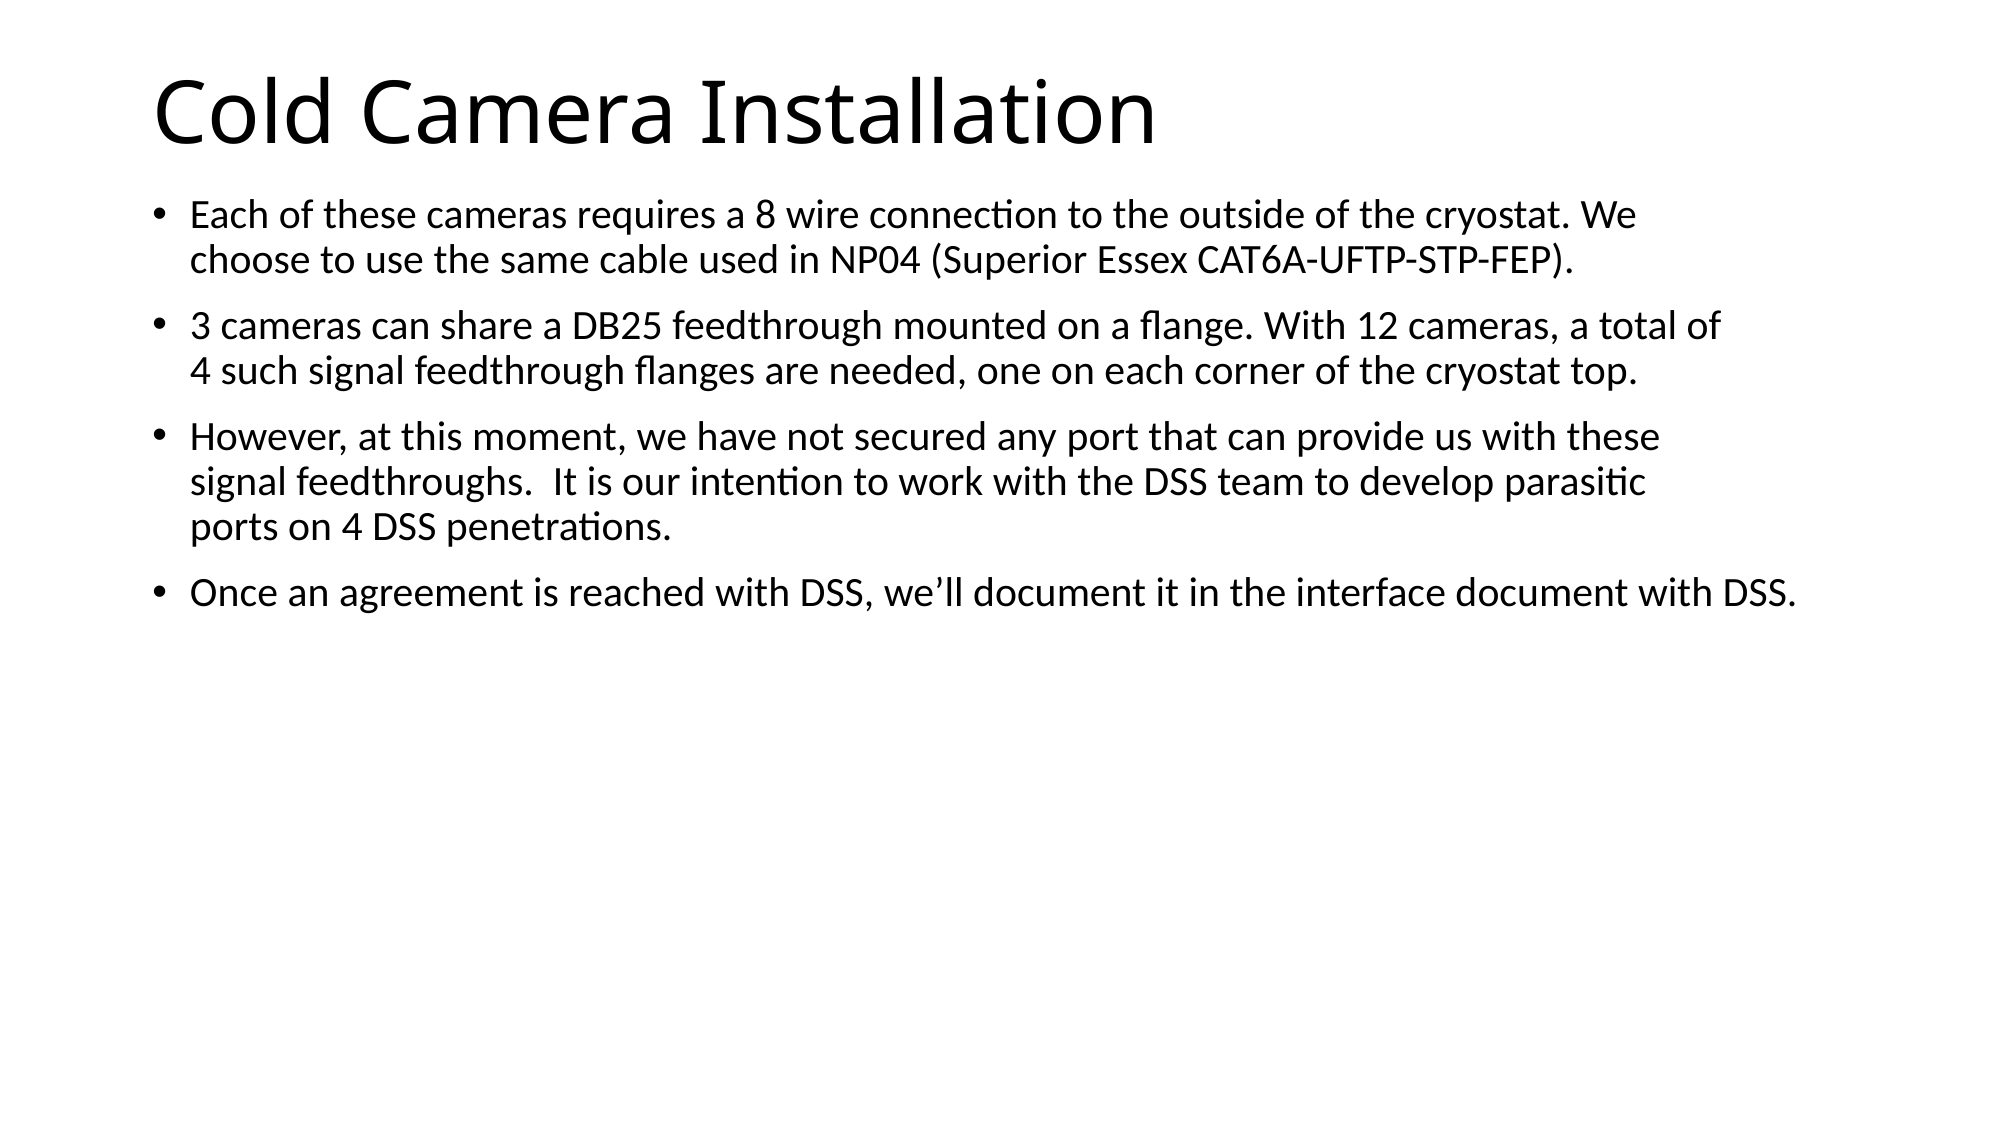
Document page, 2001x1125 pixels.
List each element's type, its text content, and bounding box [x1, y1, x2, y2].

list Each of these cameras requires a 8 wire connection to the outside of the cryostat. We choose to use the same cable used in NP04 (Superior Essex CAT6A-UFTP-STP-FEP). 3 cameras can share a DB25 feedthrough mounted on a flange. With 12 cameras, a total of 4 such signal feedthrough flanges are needed, one on each corner of the cryostat top. However, at this moment, we have not secured any port that can provide us with these signal feedthroughs. It is our intention to work with the DSS team to develop parasitic ports on 4 DSS penetrations. Once an agreement is reached with DSS, we’ll document it in the interface document with DSS. [137, 185, 1863, 1014]
title Cold Camera Installation [137, 59, 1863, 170]
